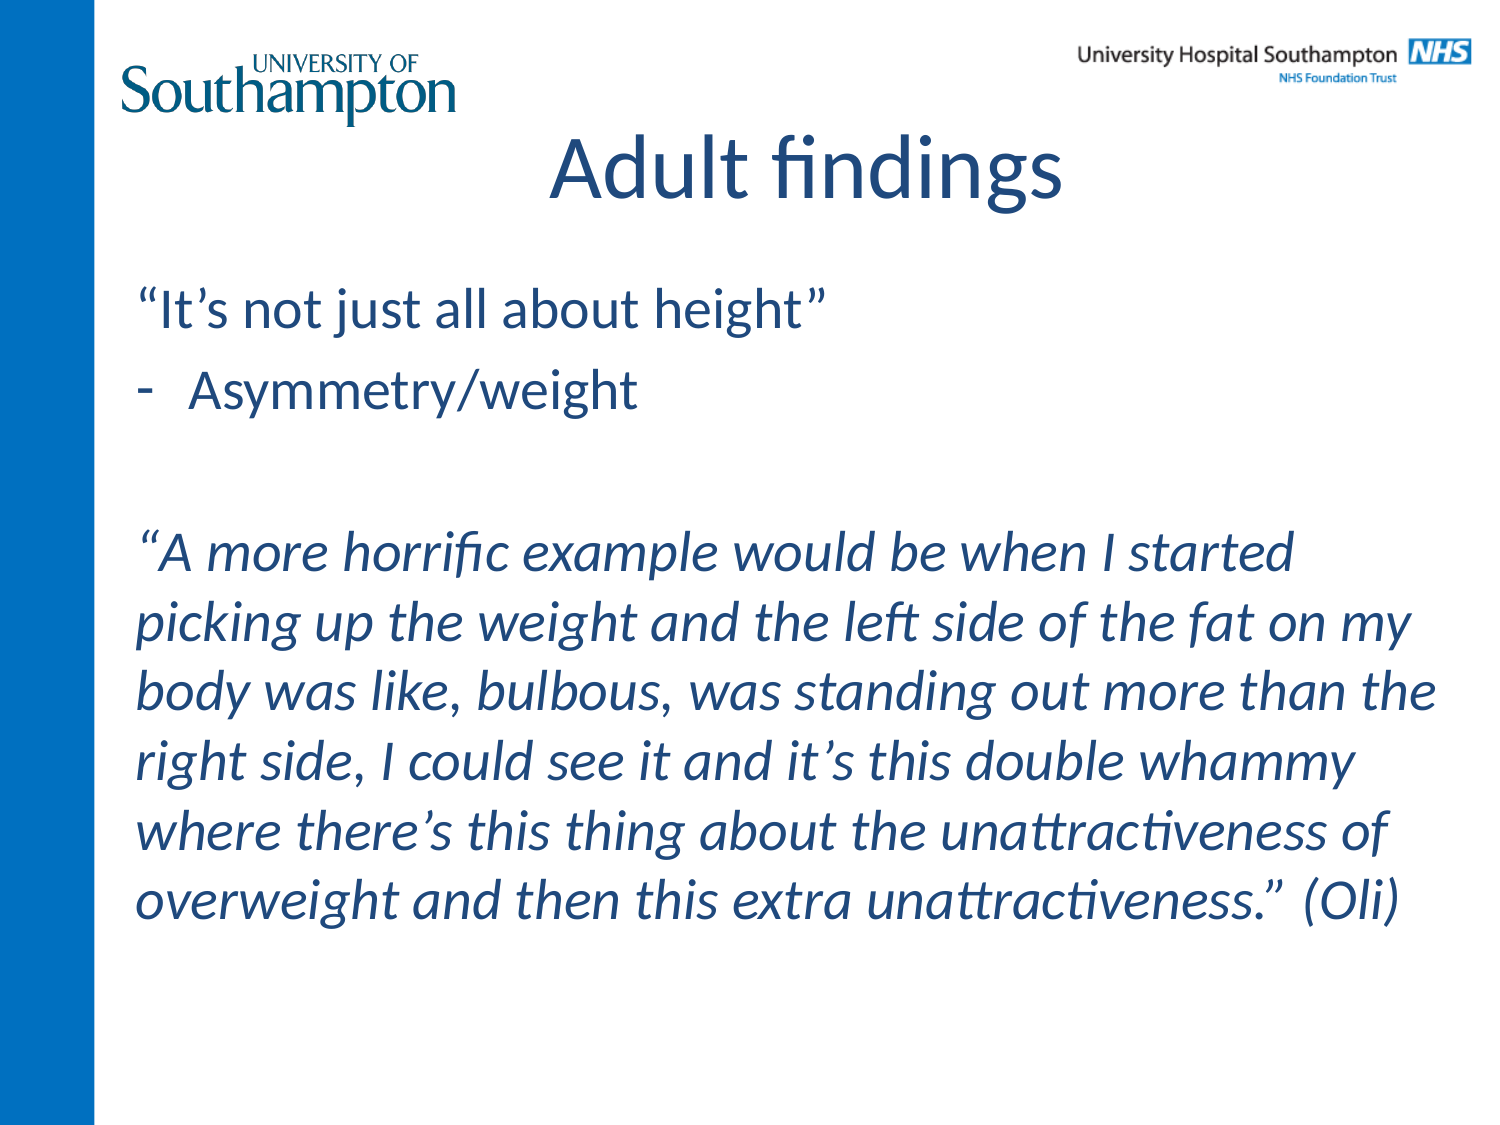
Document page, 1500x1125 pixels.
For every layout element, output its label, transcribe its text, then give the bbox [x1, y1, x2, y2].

picture [274, 54, 282, 64]
picture [121, 54, 456, 127]
text_box [0, 0, 96, 1125]
list “It’s not just all about height” Asymmetry/weight “A more horrific example would be when I started picking up the weight and the left side of the fat on my body was like, bulbous, was standing out more than the right side, I could see it and it’s this double whammy where there’s this thing about the unattractiveness of overweight and then this extra unattractiveness.” (Oli) [120, 262, 1471, 1005]
picture [1056, 25, 1495, 103]
title Adult findings [132, 67, 1483, 256]
